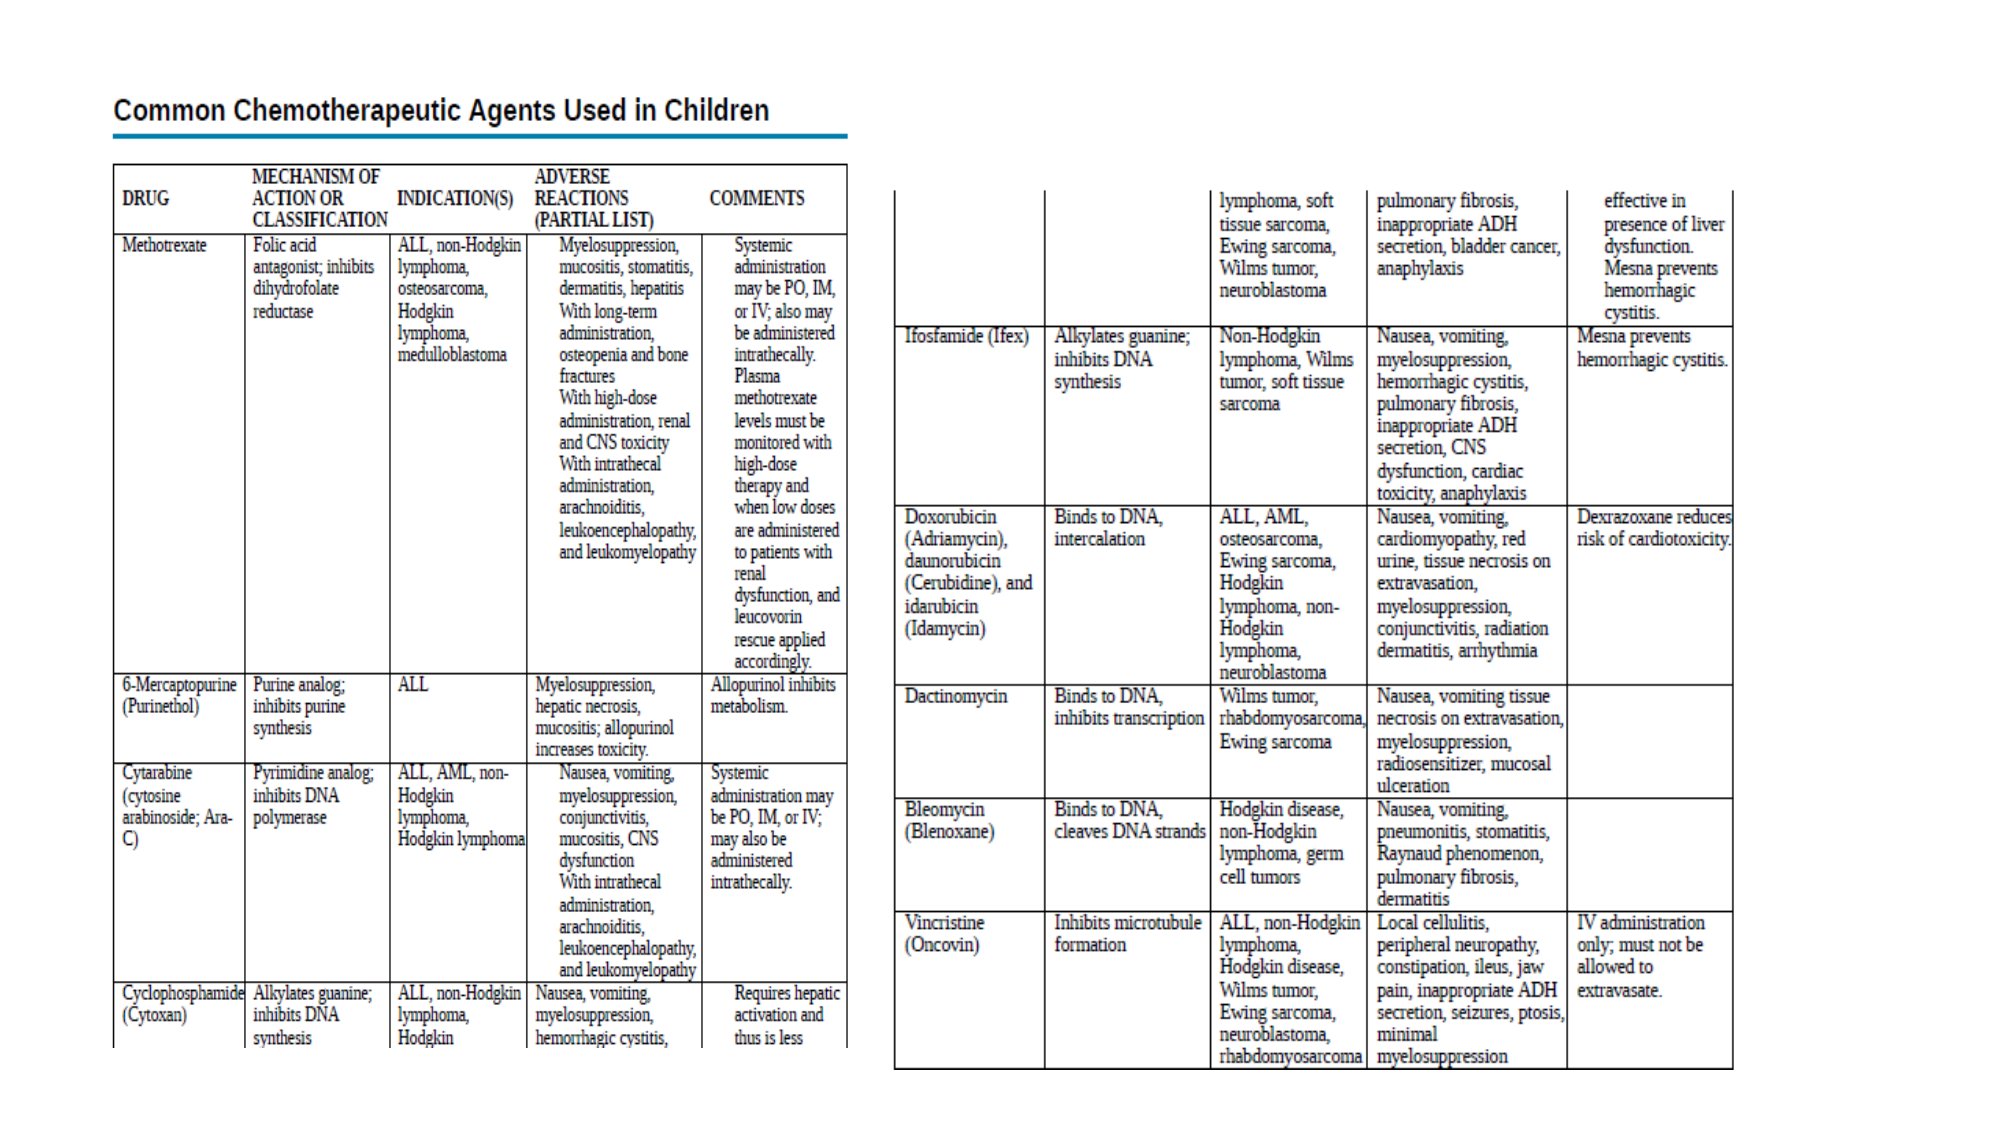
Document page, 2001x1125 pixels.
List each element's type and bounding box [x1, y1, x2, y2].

list [98, 96, 878, 1048]
picture [877, 167, 1759, 1070]
